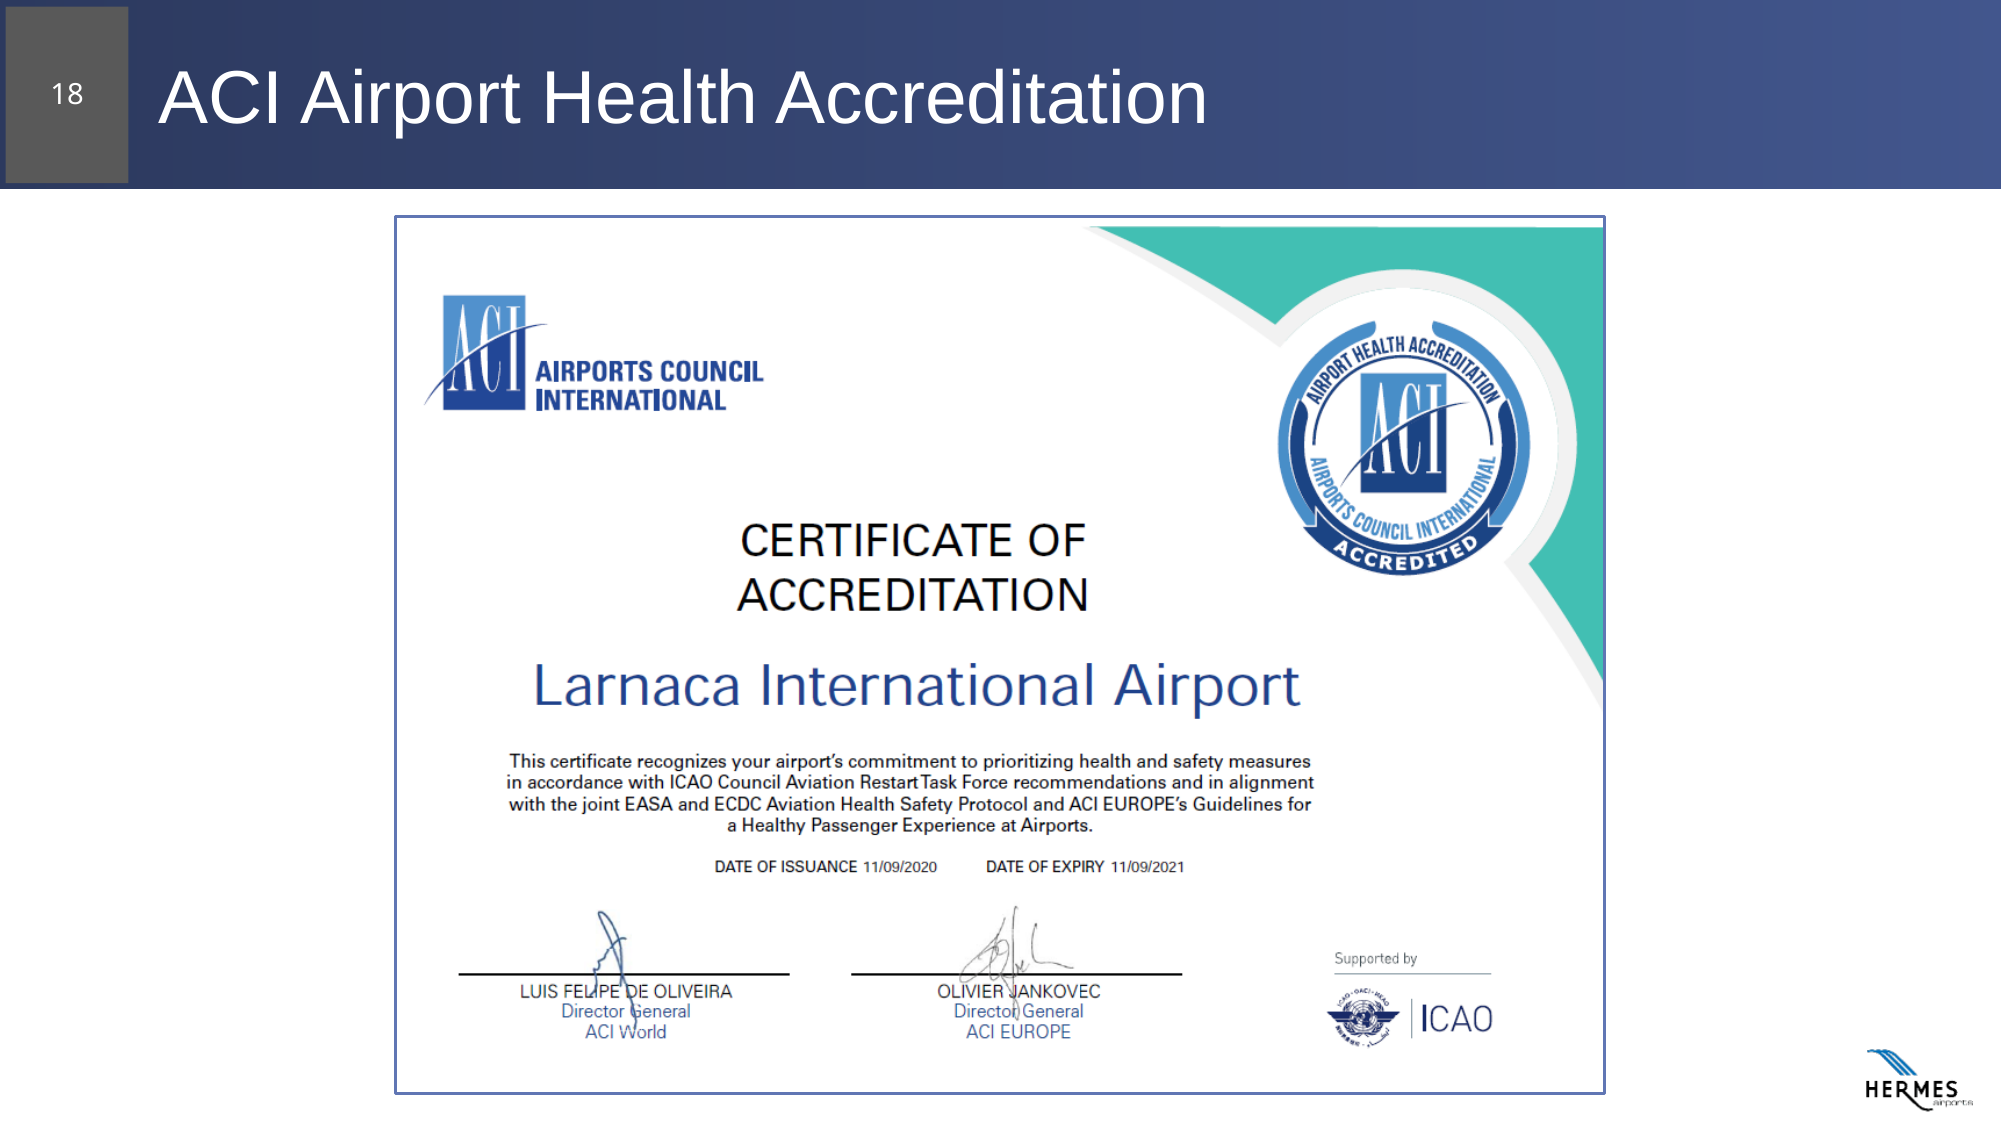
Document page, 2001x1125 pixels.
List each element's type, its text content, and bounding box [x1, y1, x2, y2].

picture [1841, 1031, 1987, 1125]
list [396, 217, 1604, 1093]
title ACI Airport Health Accreditation [141, 0, 1809, 188]
